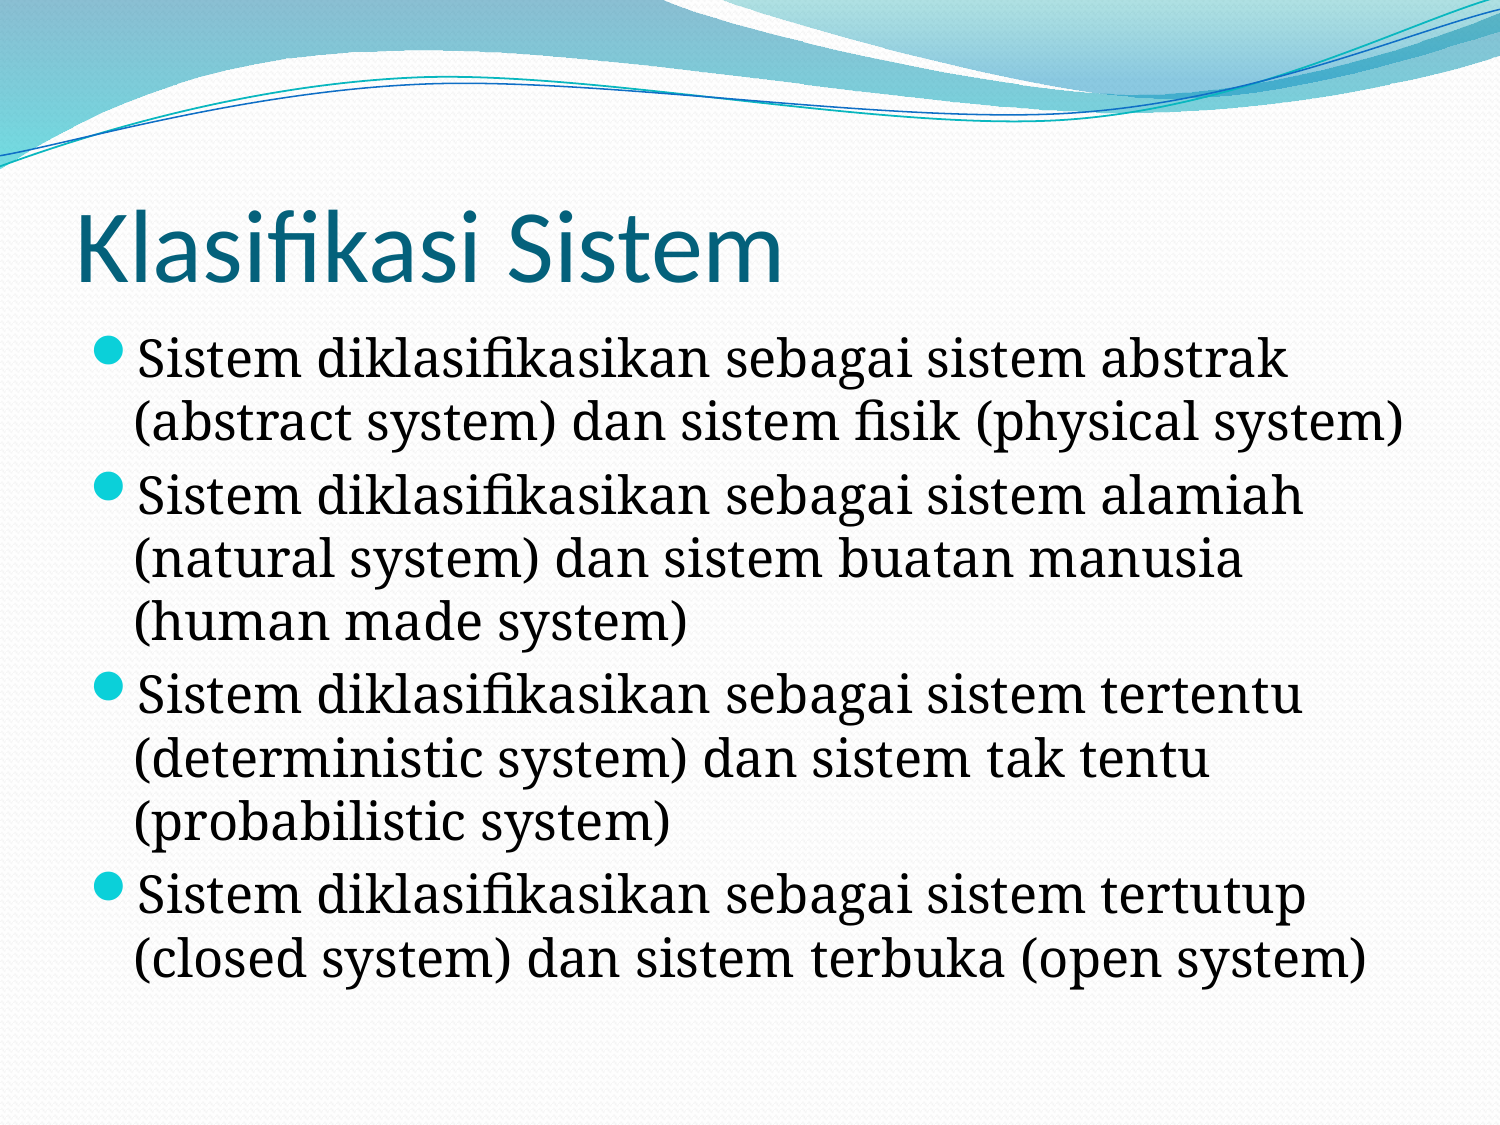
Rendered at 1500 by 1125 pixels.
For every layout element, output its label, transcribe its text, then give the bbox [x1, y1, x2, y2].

title Klasifikasi Sistem [75, 115, 1425, 303]
list Sistem diklasifikasikan sebagai sistem abstrak (abstract system) dan sistem fisik (physical system) Sistem diklasifikasikan sebagai sistem alamiah (natural system) dan sistem buatan manusia (human made system) Sistem diklasifikasikan sebagai sistem tertentu (deterministic system) dan sistem tak tentu (probabilistic system) Sistem diklasifikasikan sebagai sistem tertutup (closed system) dan sistem terbuka (open system) [75, 317, 1425, 1038]
